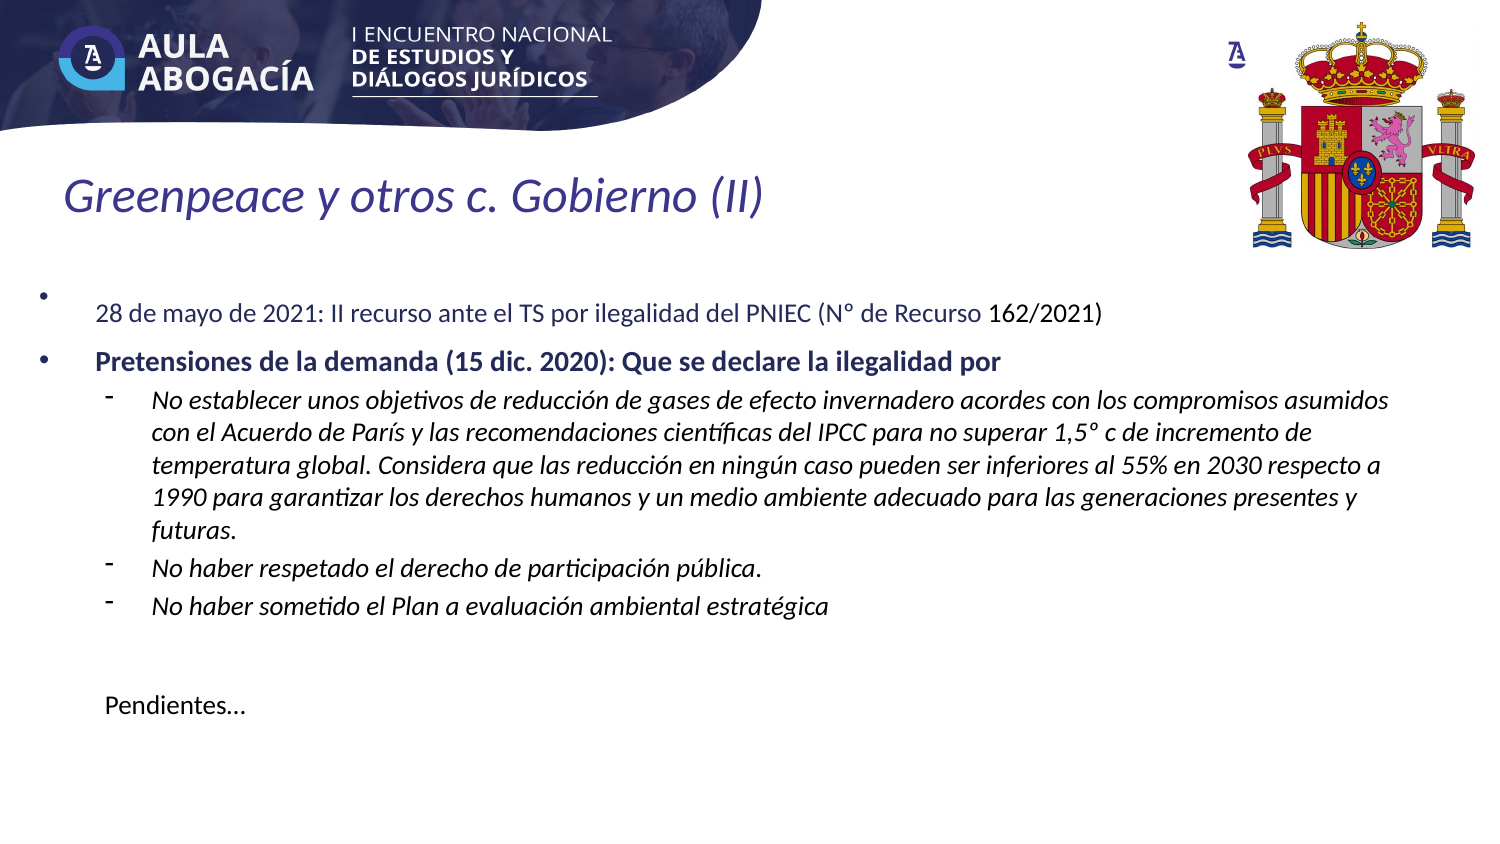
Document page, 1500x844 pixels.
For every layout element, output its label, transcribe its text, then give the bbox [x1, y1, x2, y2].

title Greenpeace y otros c. Gobierno (II) [48, 155, 1053, 248]
picture [0, 0, 1500, 844]
list 28 de mayo de 2021: II recurso ante el TS por ilegalidad del PNIEC (Nº de Recurso 162/2021) Pretensiones de la demanda (15 dic. 2020): Que se declare la ilegalidad por No establecer unos objetivos de reducción de gases de efecto invernadero acordes con los compromisos asumidos con el Acuerdo de París y las recomendaciones científicas del IPCC para no superar 1,5º c de incremento de temperatura global. Considera que las reducción en ningún caso pueden ser inferiores al 55% en 2030 respecto a 1990 para garantizar los derechos humanos y un medio ambiente adecuado para las generaciones presentes y futuras. No haber respetado el derecho de participación pública. No haber sometido el Plan a evaluación ambiental estratégica Pendientes… [24, 248, 1419, 840]
